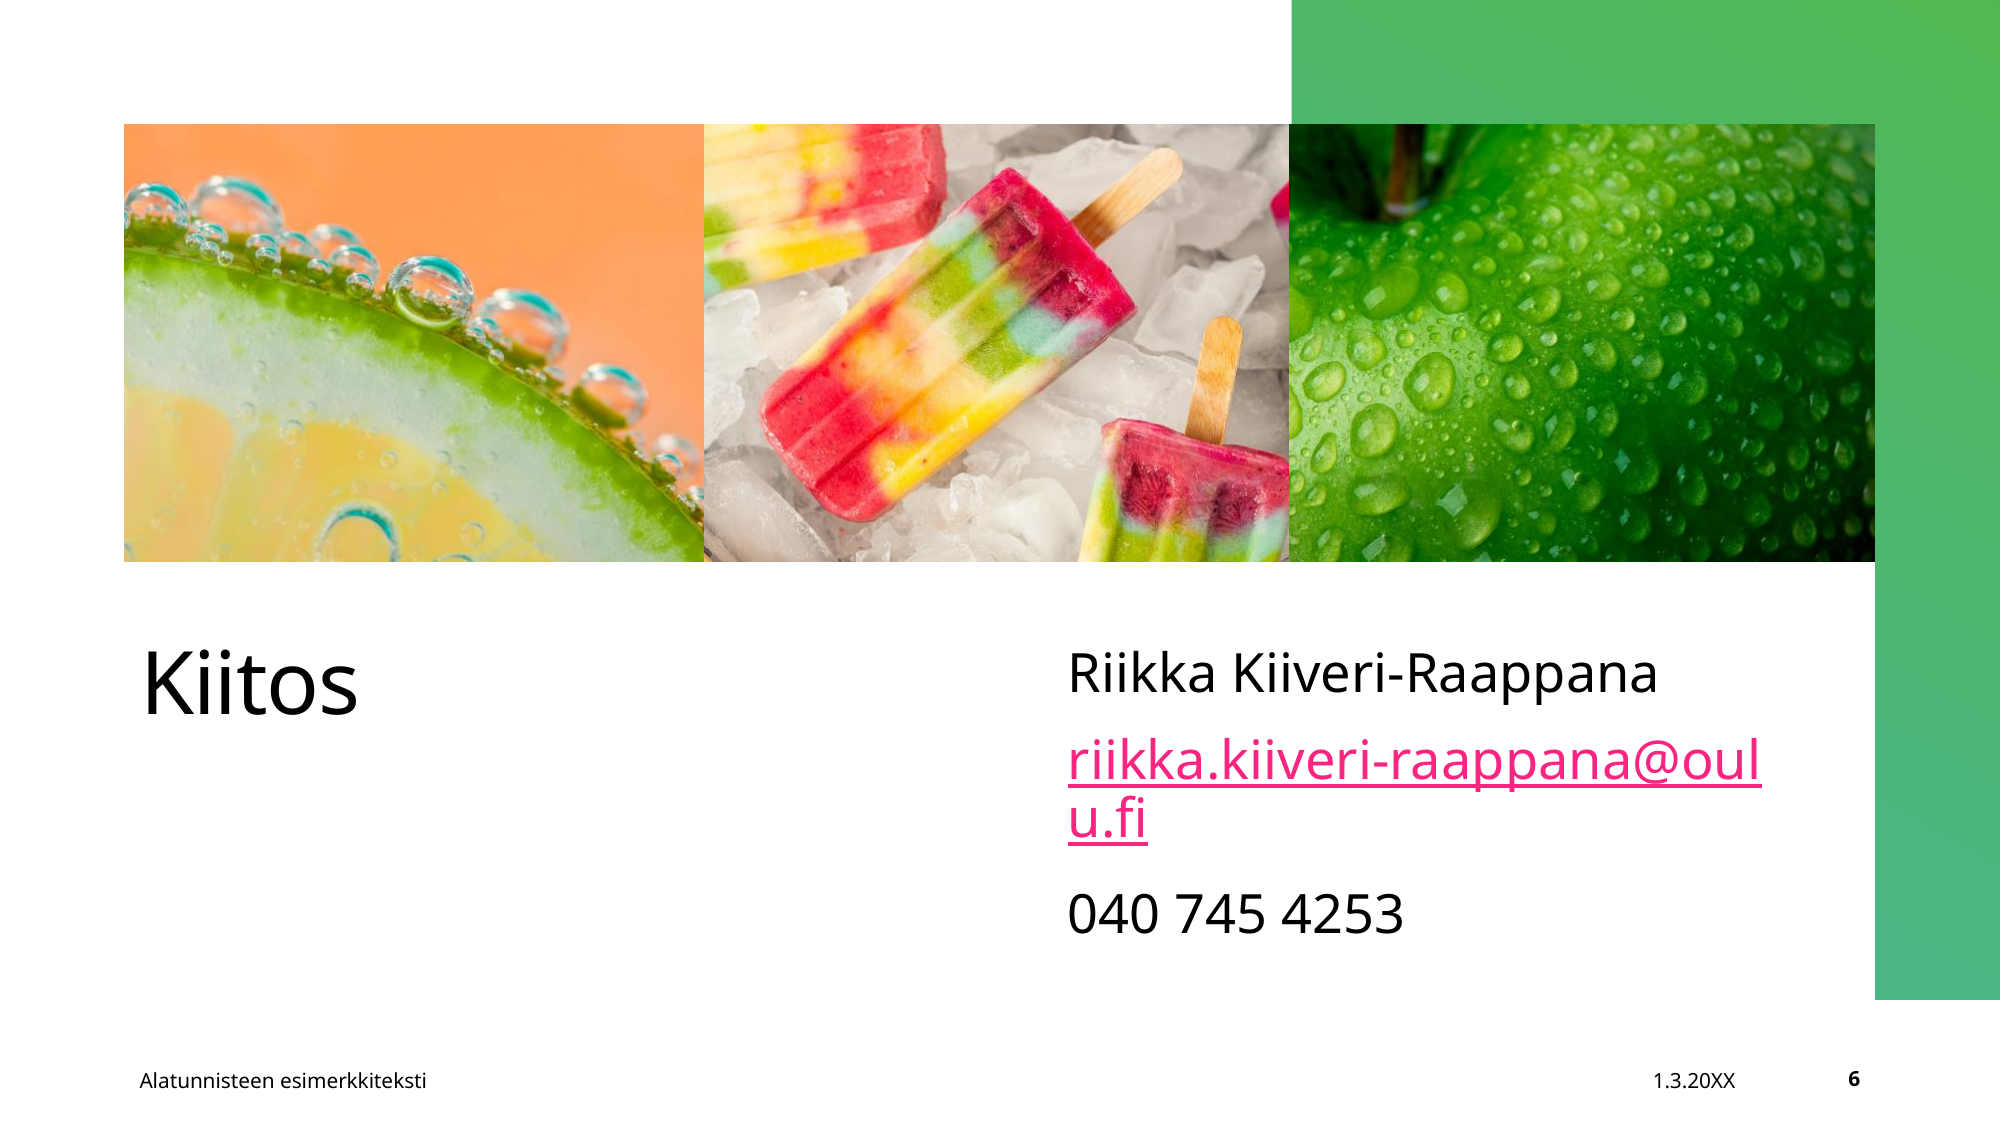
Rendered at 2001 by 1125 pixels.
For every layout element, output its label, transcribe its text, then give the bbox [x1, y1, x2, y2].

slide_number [1444, 1050, 1751, 1110]
title Kiitos [125, 626, 948, 1000]
slide_number 6 [1788, 1050, 1875, 1110]
list Riikka Kiiveri-Raappana riikka.kiiveri-raappana@oulu.fi 040 745 4253 [1052, 626, 1809, 1000]
footer Alatunnisteen esimerkkiteksti [124, 1050, 1125, 1110]
picture [124, 124, 1875, 562]
